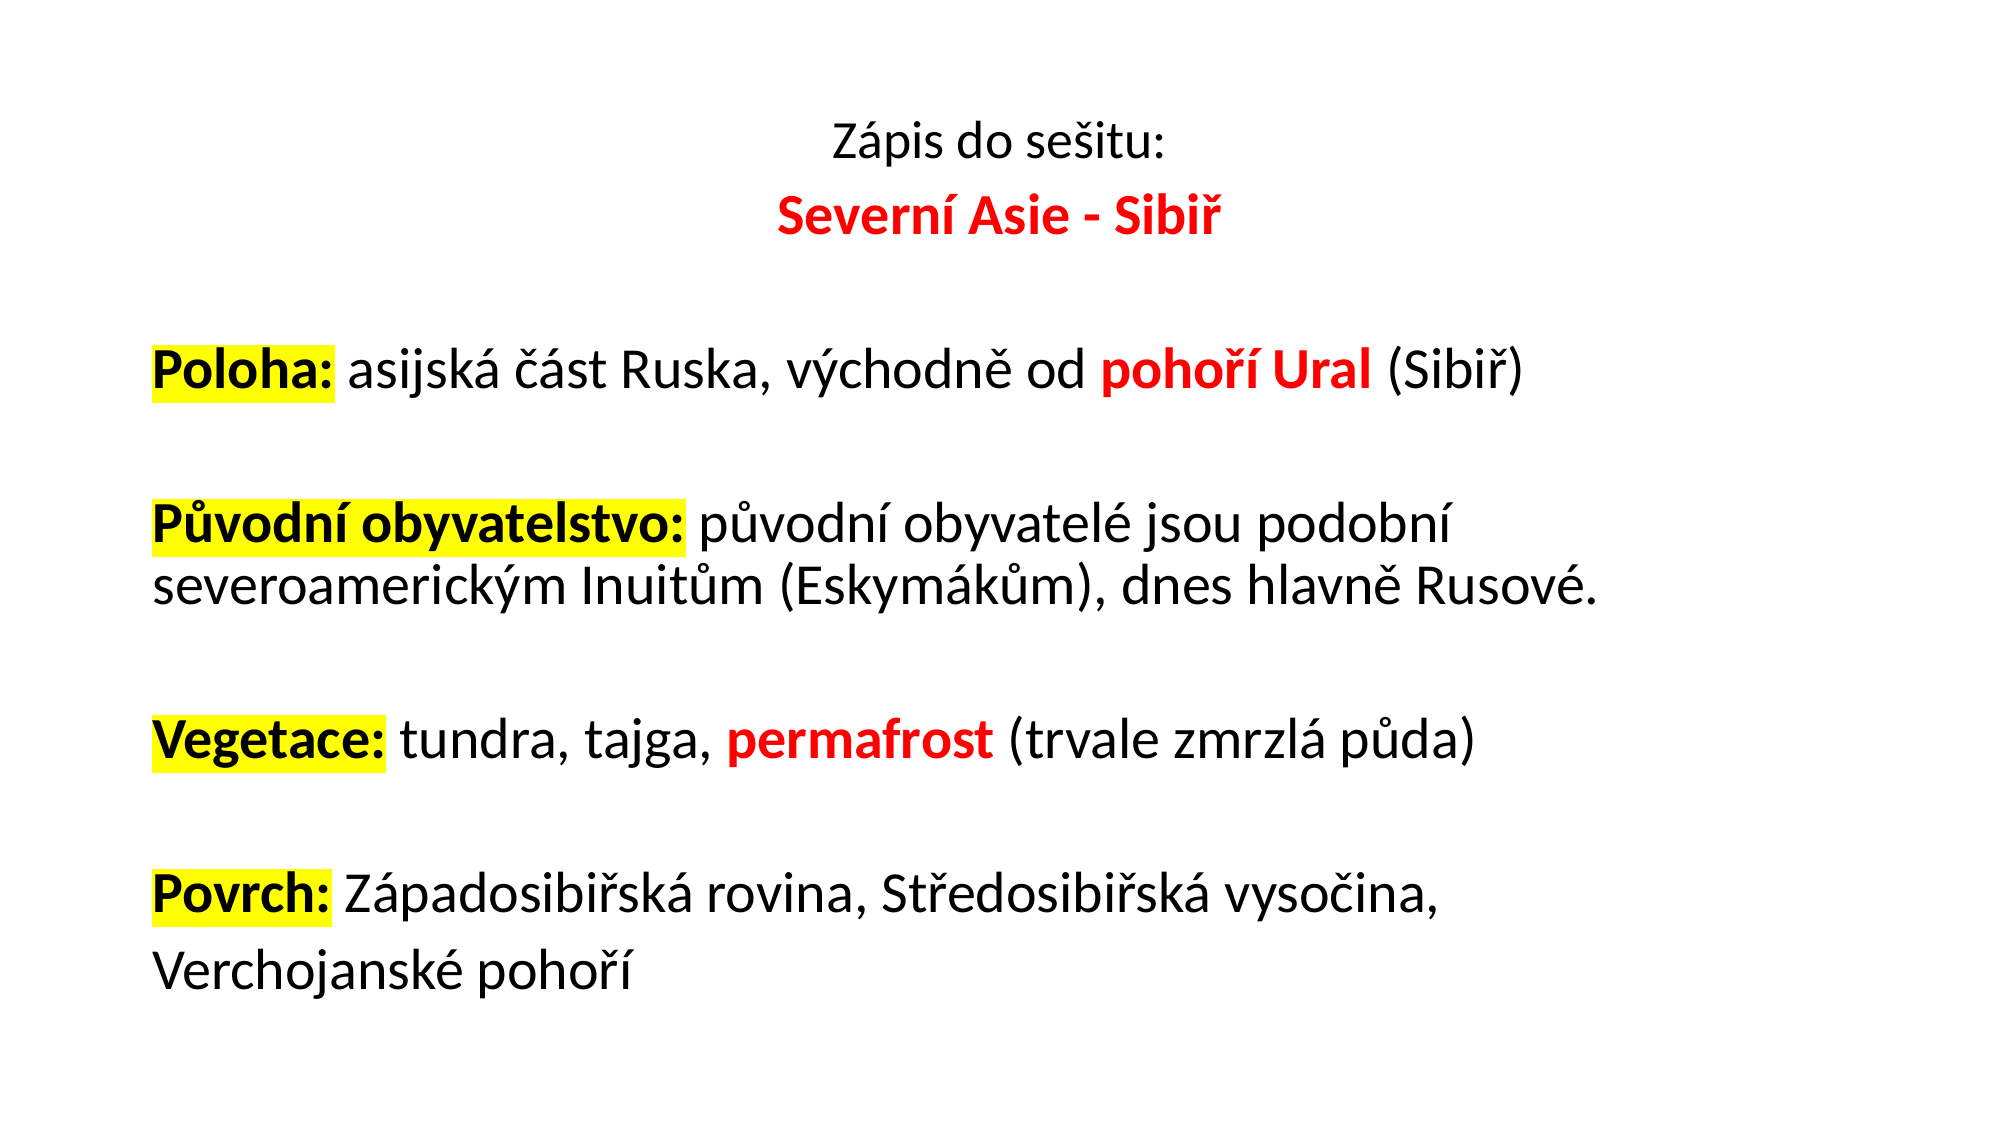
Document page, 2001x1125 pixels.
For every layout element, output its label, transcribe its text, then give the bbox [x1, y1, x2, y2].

list Zápis do sešitu: Severní Asie - Sibiř Poloha: asijská část Ruska, východně od pohoří Ural (Sibiř) Původní obyvatelstvo: původní obyvatelé jsou podobní severoamerickým Inuitům (Eskymákům), dnes hlavně Rusové. Vegetace: tundra, tajga, permafrost (trvale zmrzlá půda) Povrch: Západosibiřská rovina, Středosibiřská vysočina, Verchojanské pohoří [137, 104, 1863, 1014]
